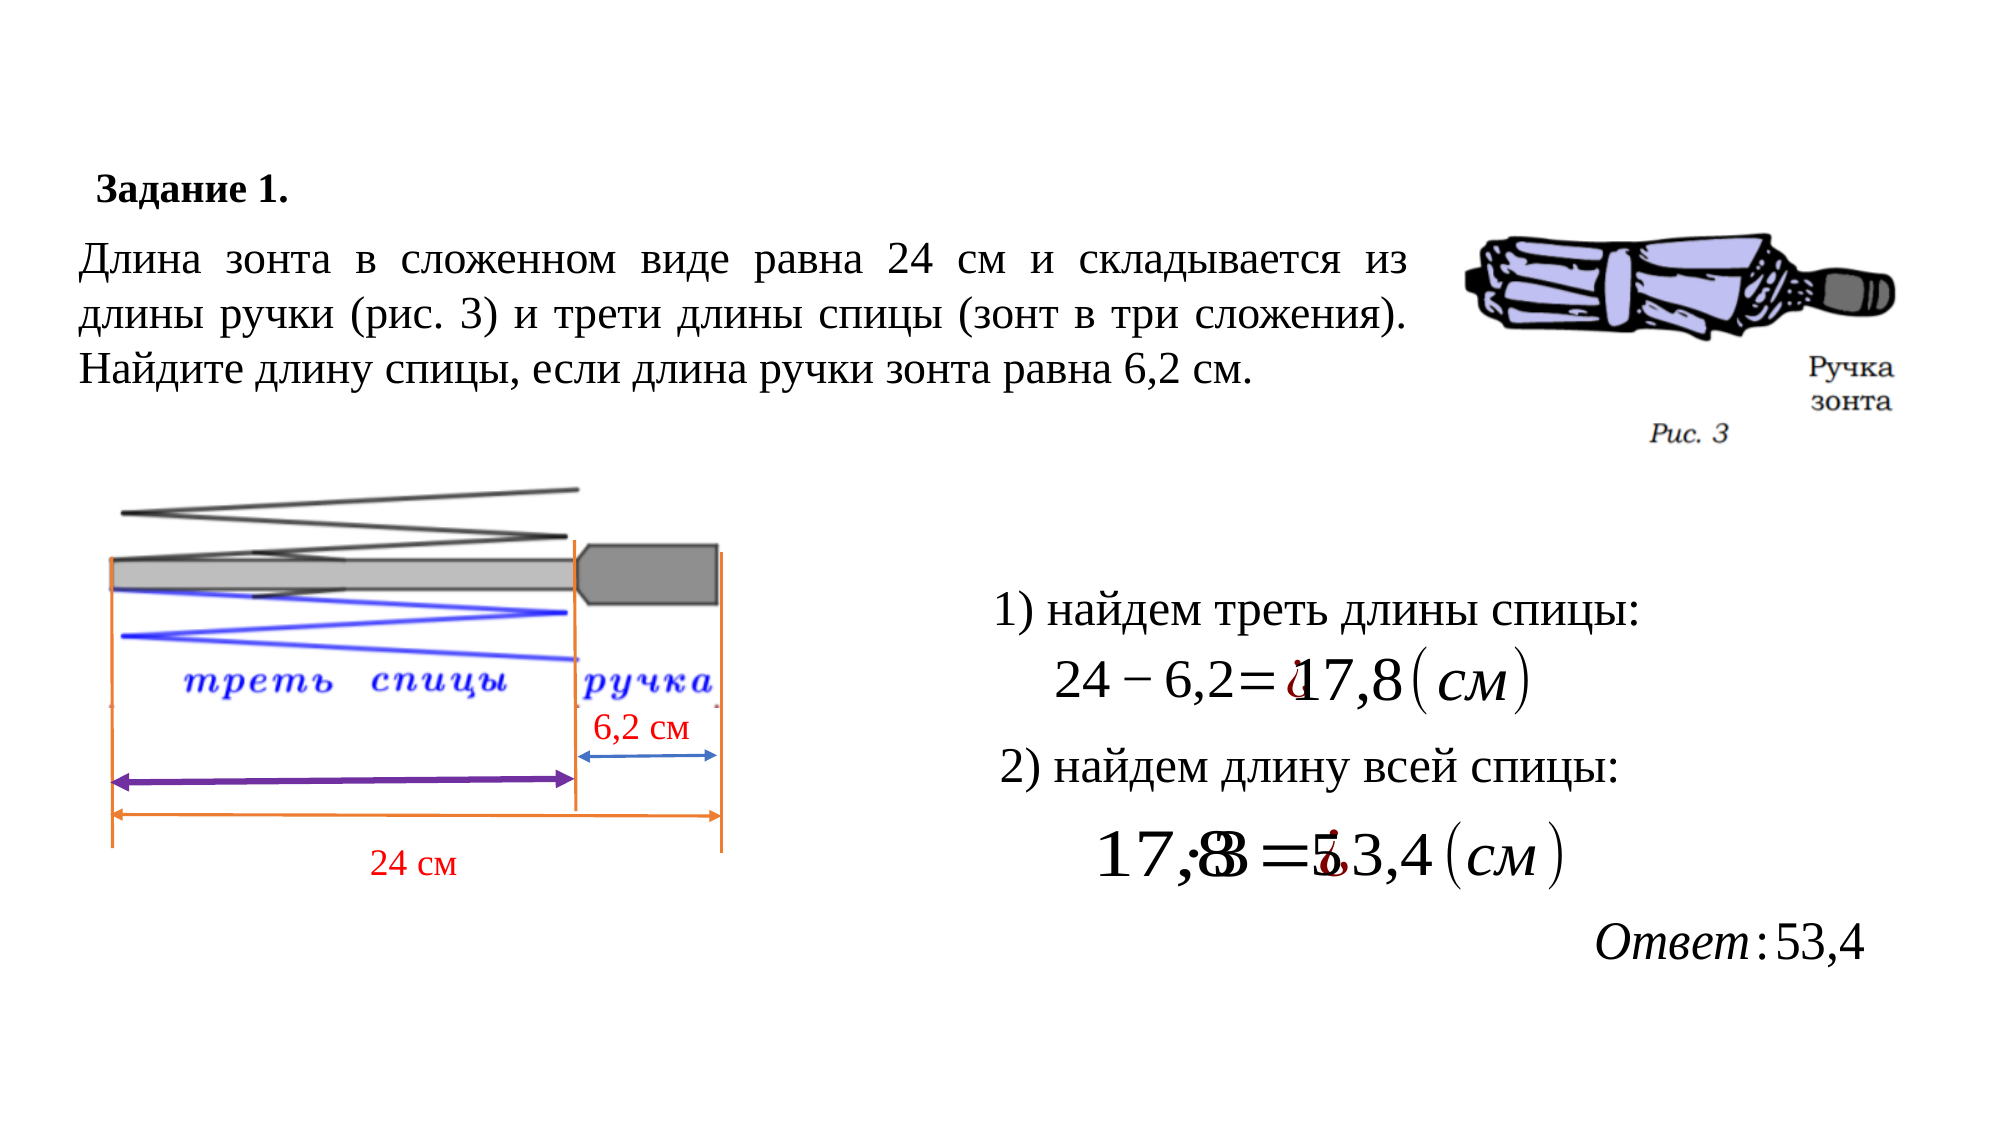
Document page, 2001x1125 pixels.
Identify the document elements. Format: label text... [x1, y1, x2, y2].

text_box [110, 778, 575, 783]
text_box Длина зонта в сложенном виде равна 24 см и складывается из длины ручки (рис. 3) и трети длины спицы (зонт в три сложения). Найдите длину спицы, если длина ручки зонта равна 6,2 см. [63, 220, 1424, 401]
text_box Задание 1. [80, 153, 305, 218]
picture [1461, 224, 1945, 453]
text_box 2) найдем длину всей спицы: [984, 725, 1636, 801]
picture [93, 479, 740, 708]
text_box 24 см [355, 830, 484, 891]
text_box 6,2 см [578, 708, 708, 755]
text_box 1) найдем треть длины спицы: [978, 568, 1657, 644]
